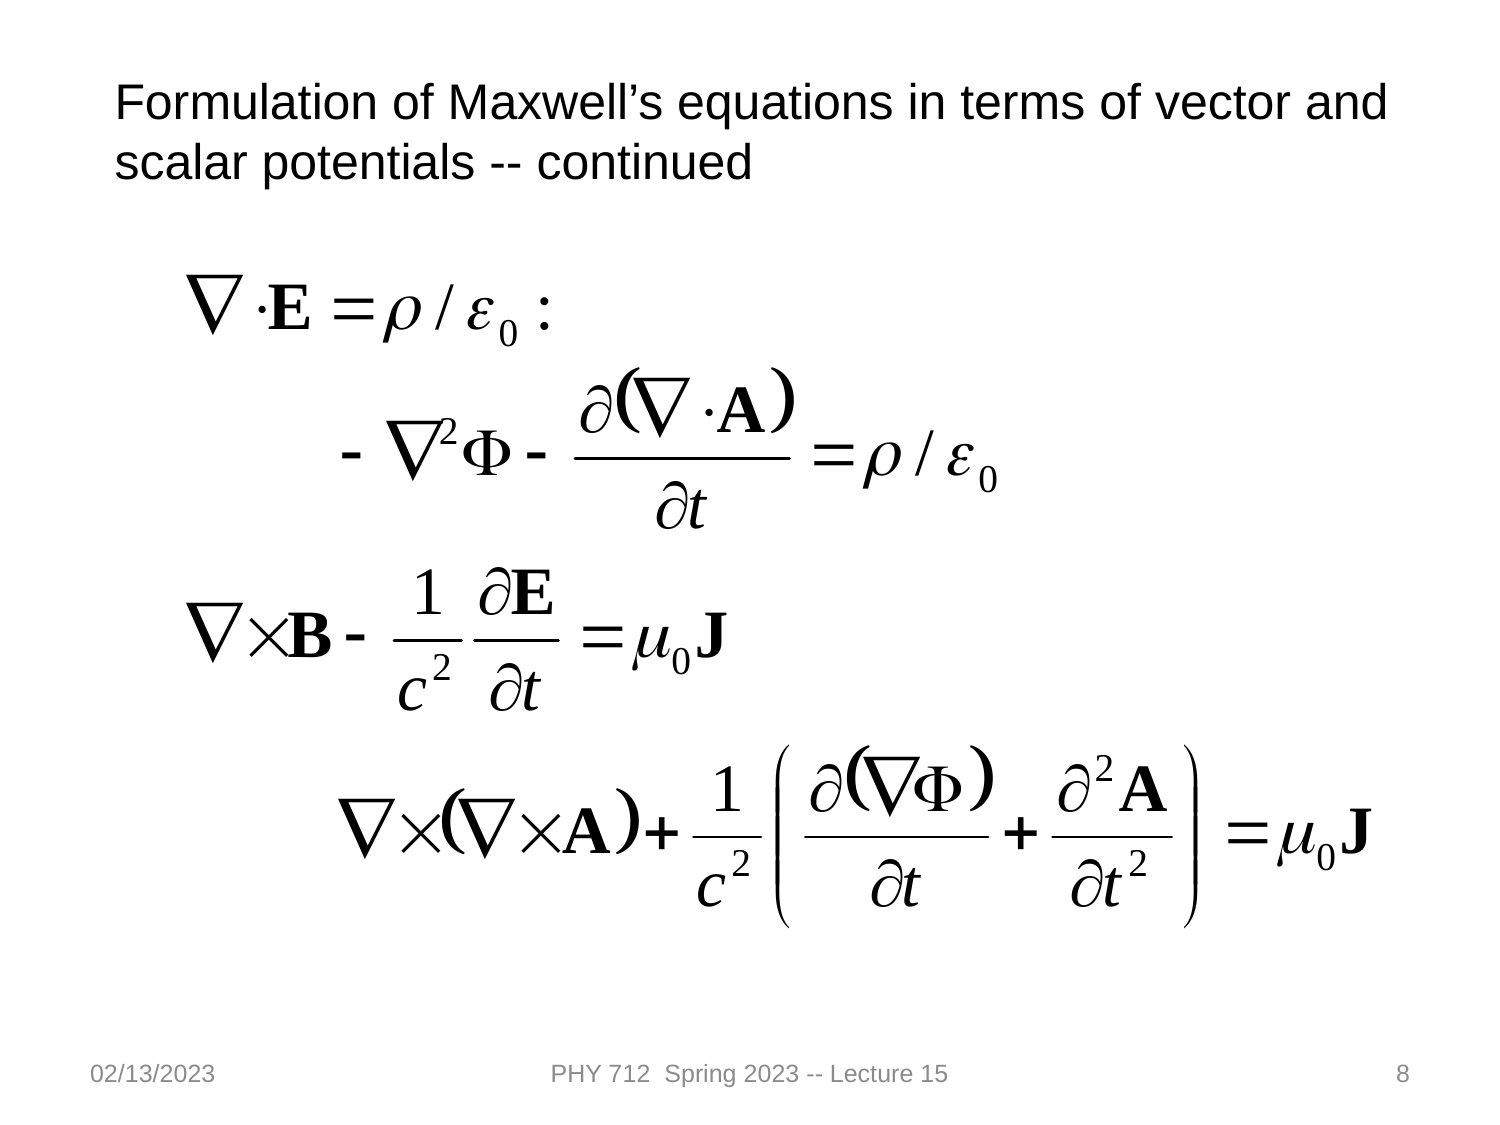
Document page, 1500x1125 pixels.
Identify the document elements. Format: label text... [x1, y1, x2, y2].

text_box Formulation of Maxwell’s equations in terms of vector and scalar potentials -- continued [99, 62, 1450, 198]
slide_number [75, 1042, 425, 1103]
slide_number 8 [1074, 1042, 1425, 1103]
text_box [160, 264, 1389, 942]
footer PHY 712 Spring 2023 -- Lecture 15 [512, 1042, 988, 1103]
